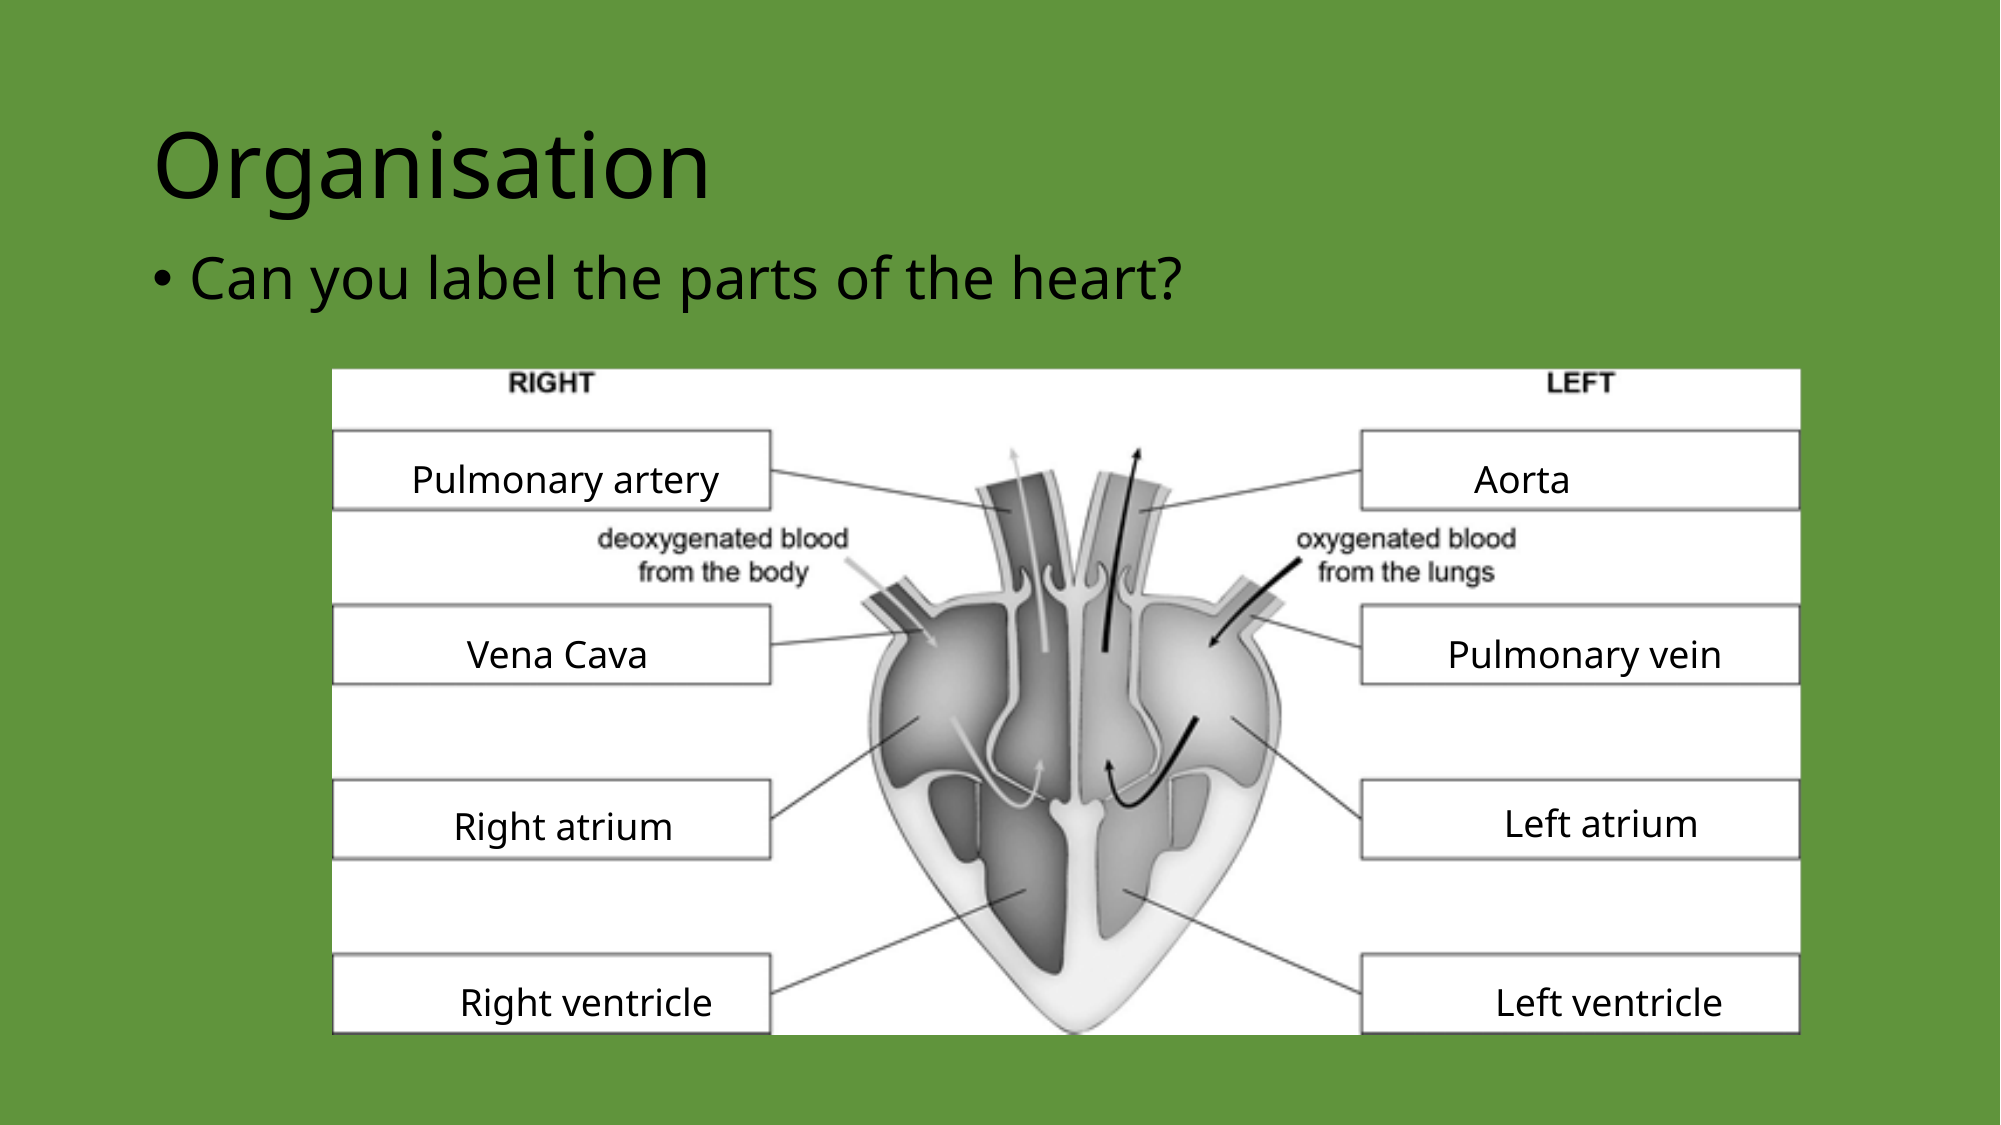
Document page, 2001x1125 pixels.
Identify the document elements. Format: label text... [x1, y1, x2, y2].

title Organisation [137, 59, 1863, 242]
picture [332, 367, 1804, 1035]
list Can you label the parts of the heart? [137, 242, 1863, 1125]
